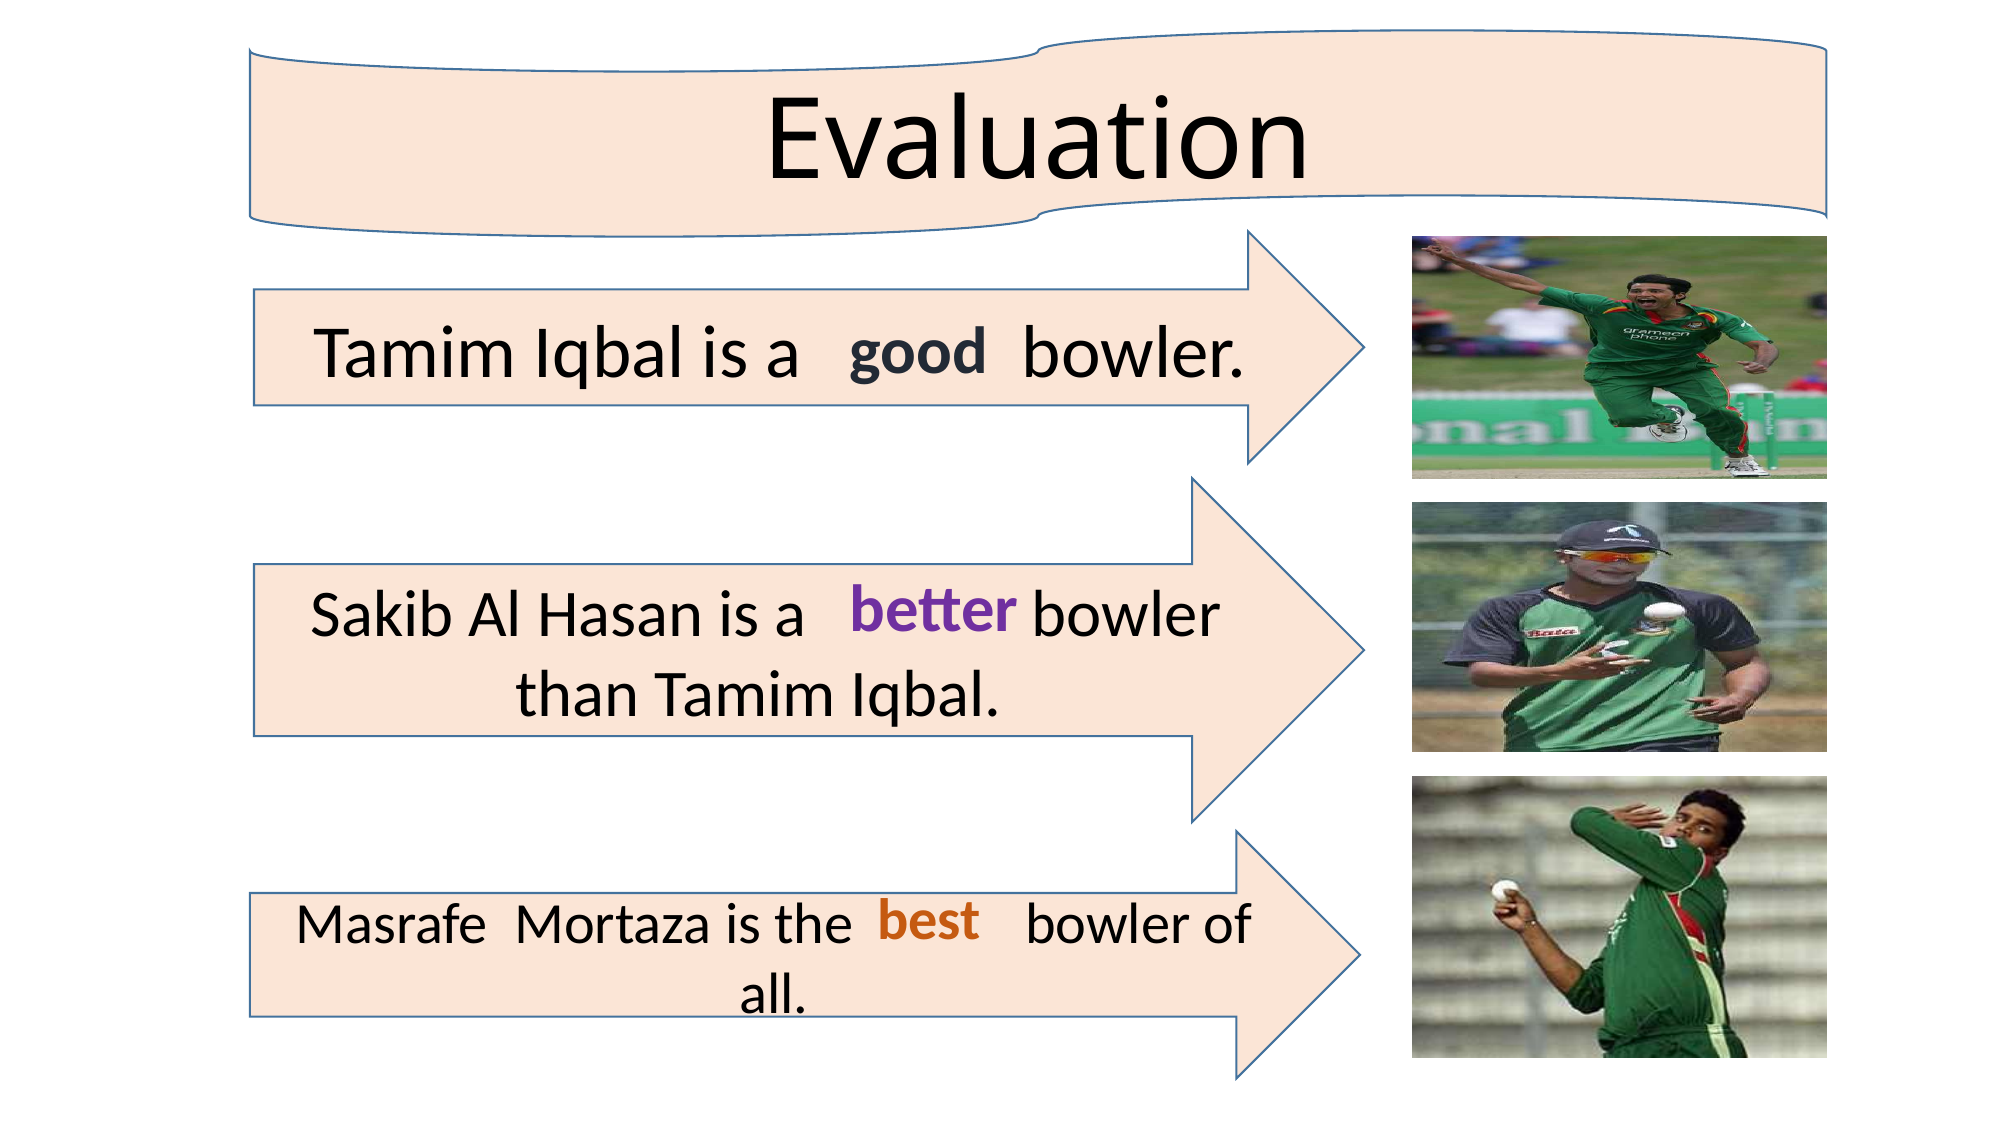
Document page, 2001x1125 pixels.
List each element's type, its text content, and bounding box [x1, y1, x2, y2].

text_box Tamim Iqbal is a bowler. [252, 228, 1366, 466]
text_box better [834, 557, 1038, 653]
text_box Sakib Al Hasan is a bowler than Tamim Iqbal. [252, 475, 1366, 825]
text_box Evaluation [248, 29, 1828, 238]
text_box best [862, 873, 1038, 959]
text_box Masrafe Mortaza is the bowler of all. [248, 828, 1362, 1081]
picture [1412, 502, 1827, 752]
picture [1412, 236, 1827, 479]
picture [1412, 776, 1827, 1059]
text_box good [834, 299, 1013, 395]
